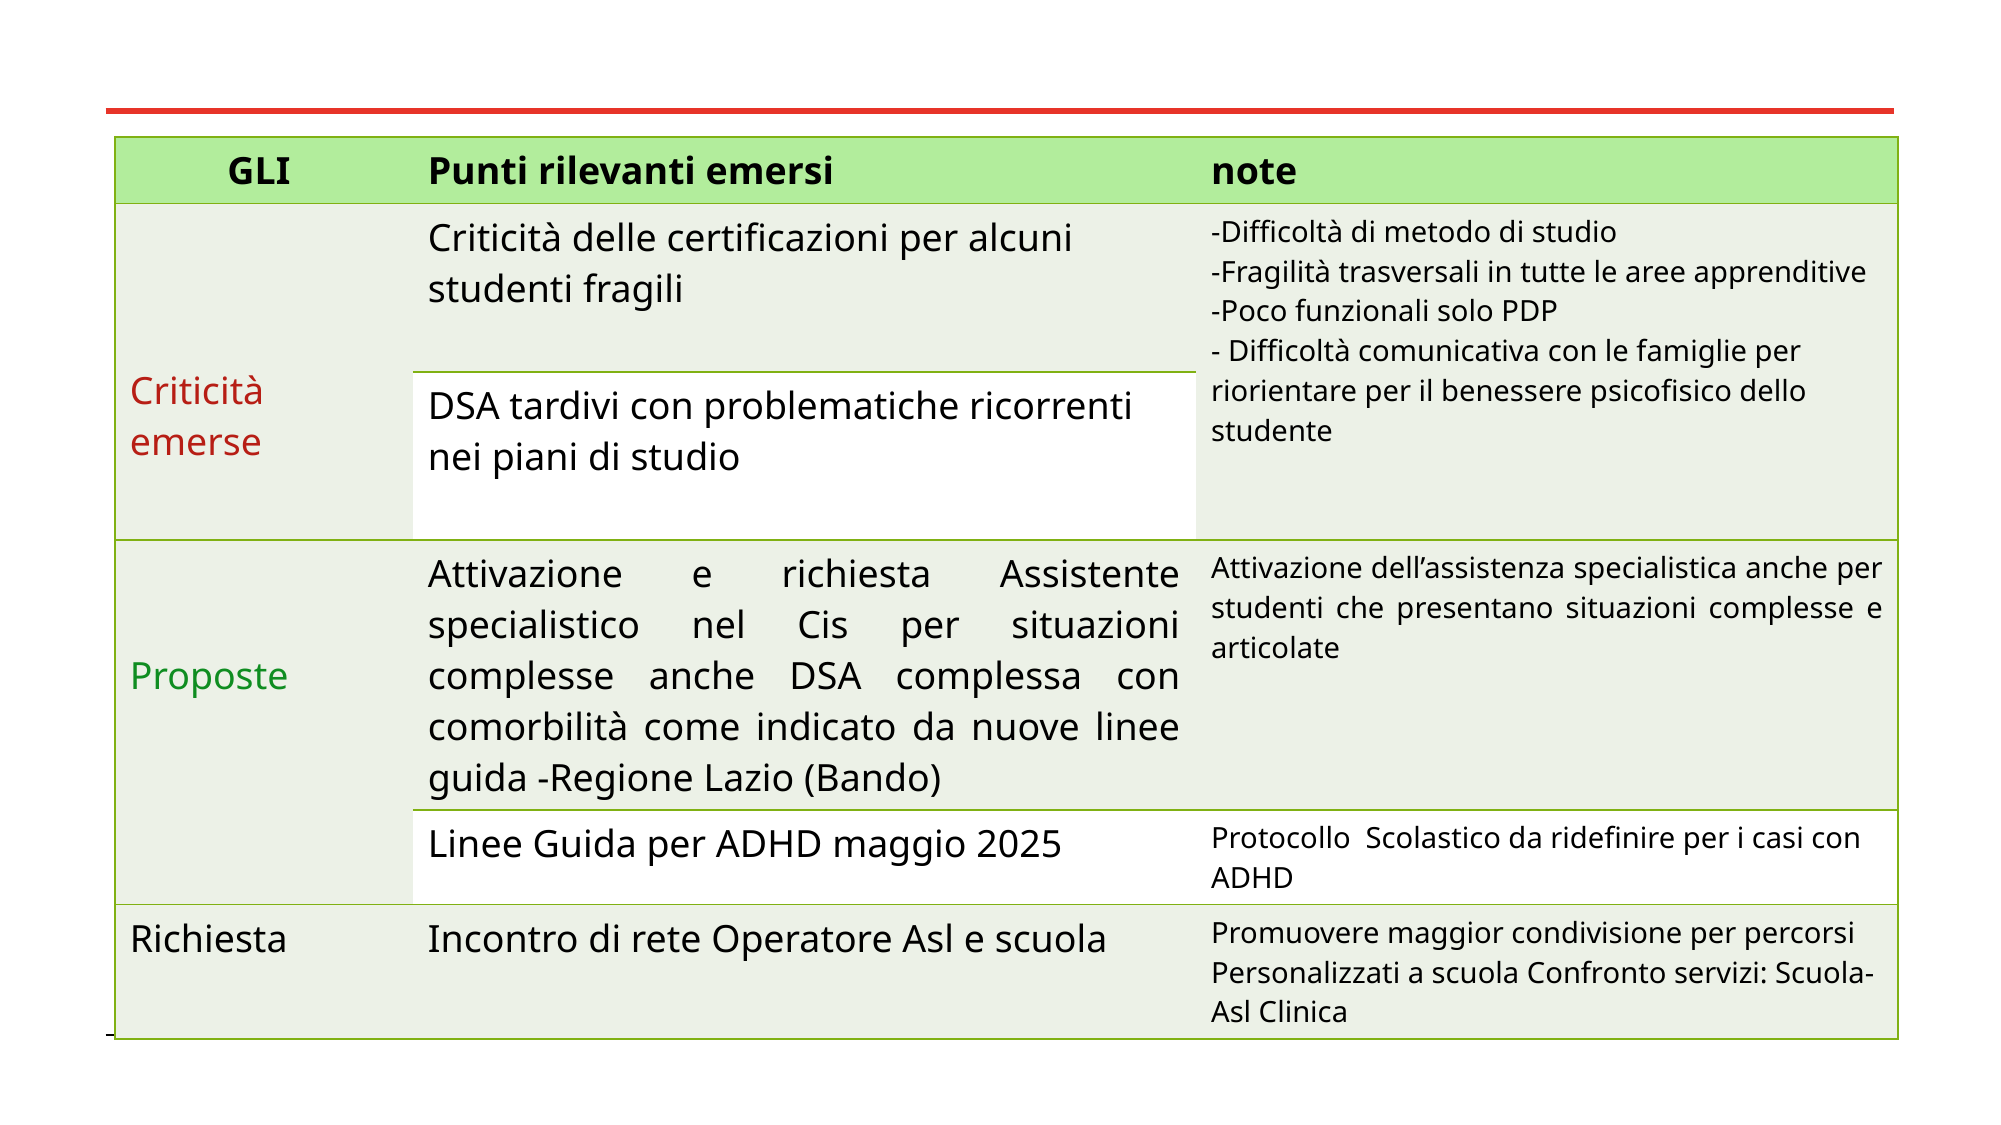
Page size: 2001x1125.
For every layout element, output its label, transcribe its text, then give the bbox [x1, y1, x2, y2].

table_cell Linee Guida per ADHD maggio 2025 [413, 811, 1196, 904]
table_cell Attivazione e richiesta Assistente specialistico nel Cis per situazioni complesse anche DSA complessa con comorbilità come indicato da nuove linee guida -Regione Lazio (Bando) [413, 541, 1196, 809]
table_cell Promuovere maggior condivisione per percorsi Personalizzati a scuola Confronto servizi: Scuola-Asl Clinica [1196, 905, 1897, 1038]
table_header Punti rilevanti emersi [413, 138, 1196, 203]
table_cell Criticità emerse [116, 204, 413, 539]
table_header GLI [116, 138, 413, 203]
table_cell Richiesta [116, 905, 413, 1038]
table_cell DSA tardivi con problematiche ricorrenti nei piani di studio [413, 373, 1196, 539]
table_cell Attivazione dell’assistenza specialistica anche per studenti che presentano situazioni complesse e articolate [1196, 541, 1897, 809]
table_header note [1196, 138, 1897, 203]
table_cell Incontro di rete Operatore Asl e scuola [413, 905, 1196, 1038]
table_cell Criticità delle certificazioni per alcuni studenti fragili [413, 204, 1196, 371]
table_cell Proposte [116, 541, 413, 904]
table_cell -Difficoltà di metodo di studio -Fragilità trasversali in tutte le aree apprenditive -Poco funzionali solo PDP - Difficoltà comunicativa con le famiglie per riorientare per il benessere psicofisico dello studente [1196, 204, 1897, 539]
table_cell Protocollo Scolastico da ridefinire per i casi con ADHD [1196, 811, 1897, 904]
